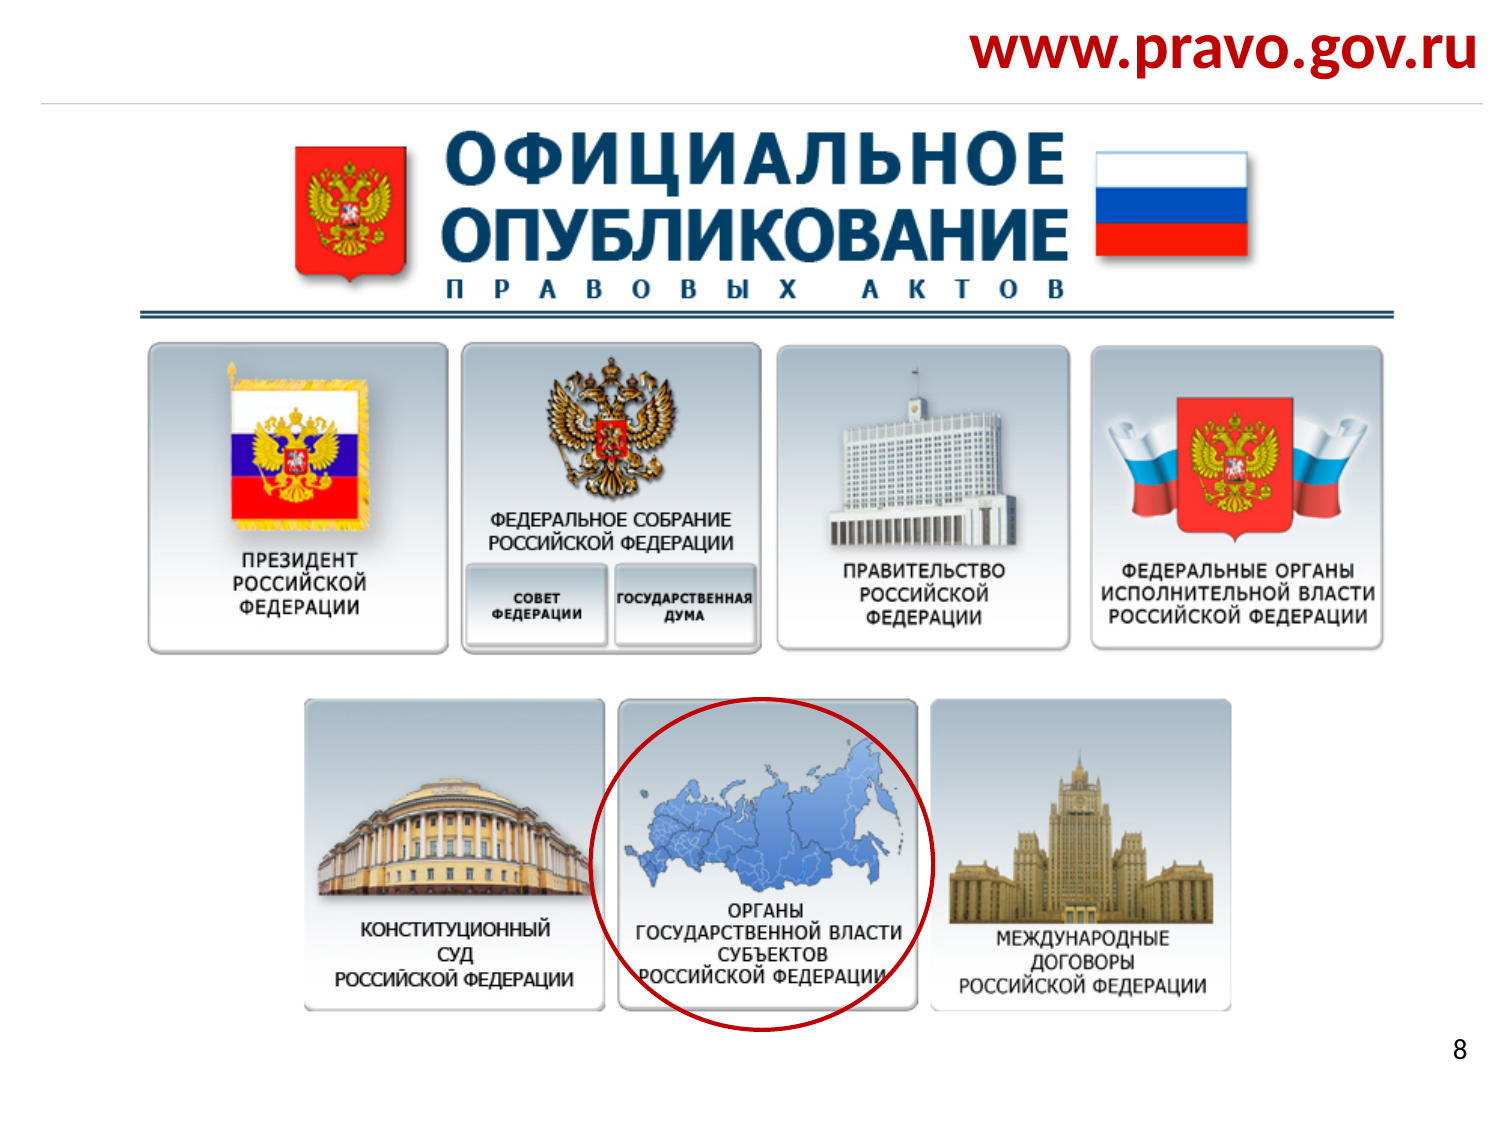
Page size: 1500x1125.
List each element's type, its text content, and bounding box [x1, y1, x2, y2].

slide_number 8 [1162, 1032, 1483, 1084]
picture [41, 103, 1483, 1032]
text_box www.pravo.gov.ru [954, 0, 1500, 90]
